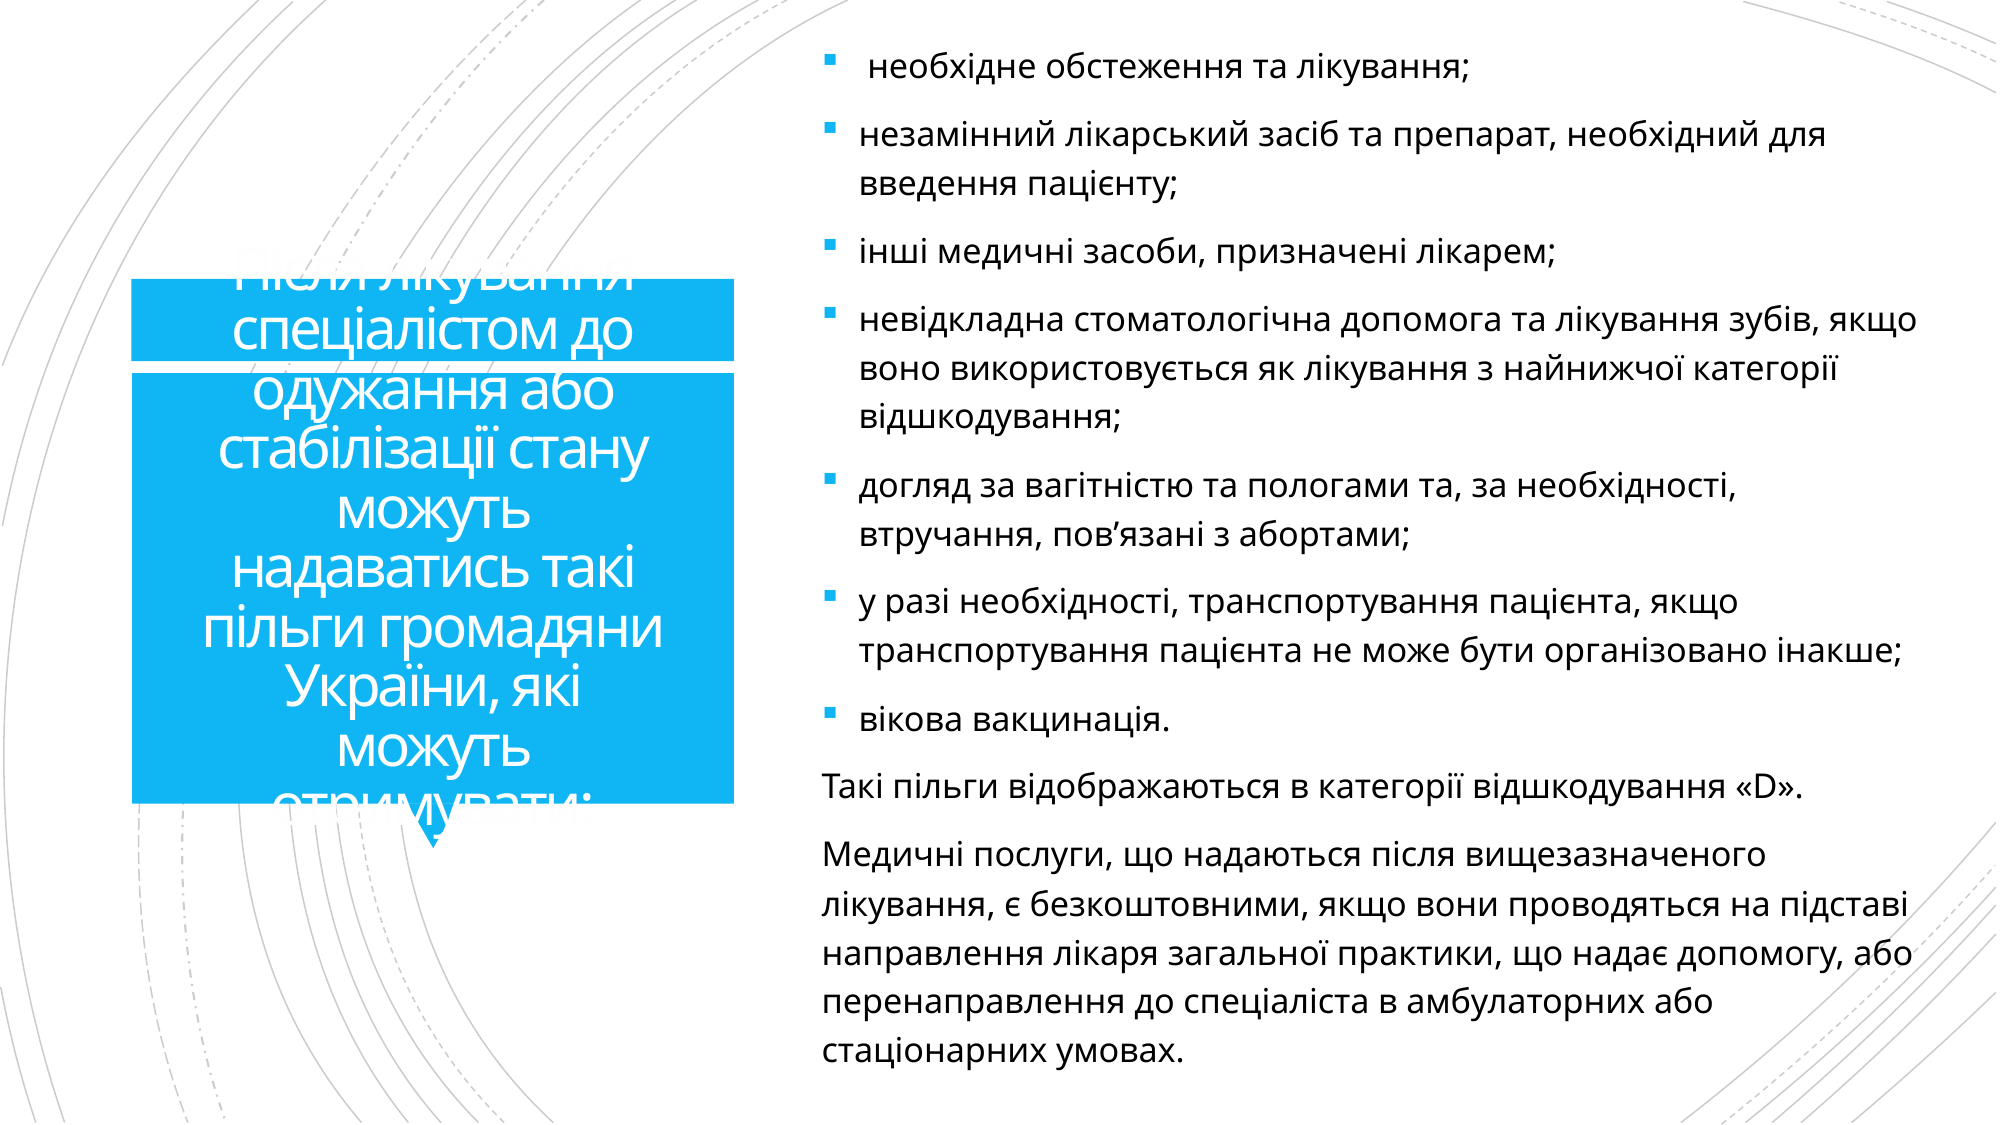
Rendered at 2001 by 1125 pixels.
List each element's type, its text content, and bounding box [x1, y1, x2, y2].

title Після лікування спеціалістом до одужання або стабілізації стану можуть надаватись такі пільги громадяни України, які можуть отримувати: [144, 361, 720, 789]
list необхідне обстеження та лікування; незамінний лікарський засіб та препарат, необхідний для введення пацієнту; інші медичні засоби, призначені лікарем; невідкладна стоматологічна допомога та лікування зубів, якщо воно використовується як лікування з найнижчої категорії відшкодування; догляд за вагітністю та пологами та, за необхідності, втручання, пов’язані з абортами; у разі необхідності, транспортування пацієнта, якщо транспортування пацієнта не може бути організовано інакше; вікова вакцинація. Такі пільги відображаються в категорії відшкодування «D». Медичні послуги, що надаються після вищезазначеного лікування, є безкоштовними, якщо вони проводяться на підставі направлення лікаря загальної практики, що надає допомогу, або перенаправлення до спеціаліста в амбулаторних або стаціонарних умовах. [806, 28, 1940, 1095]
